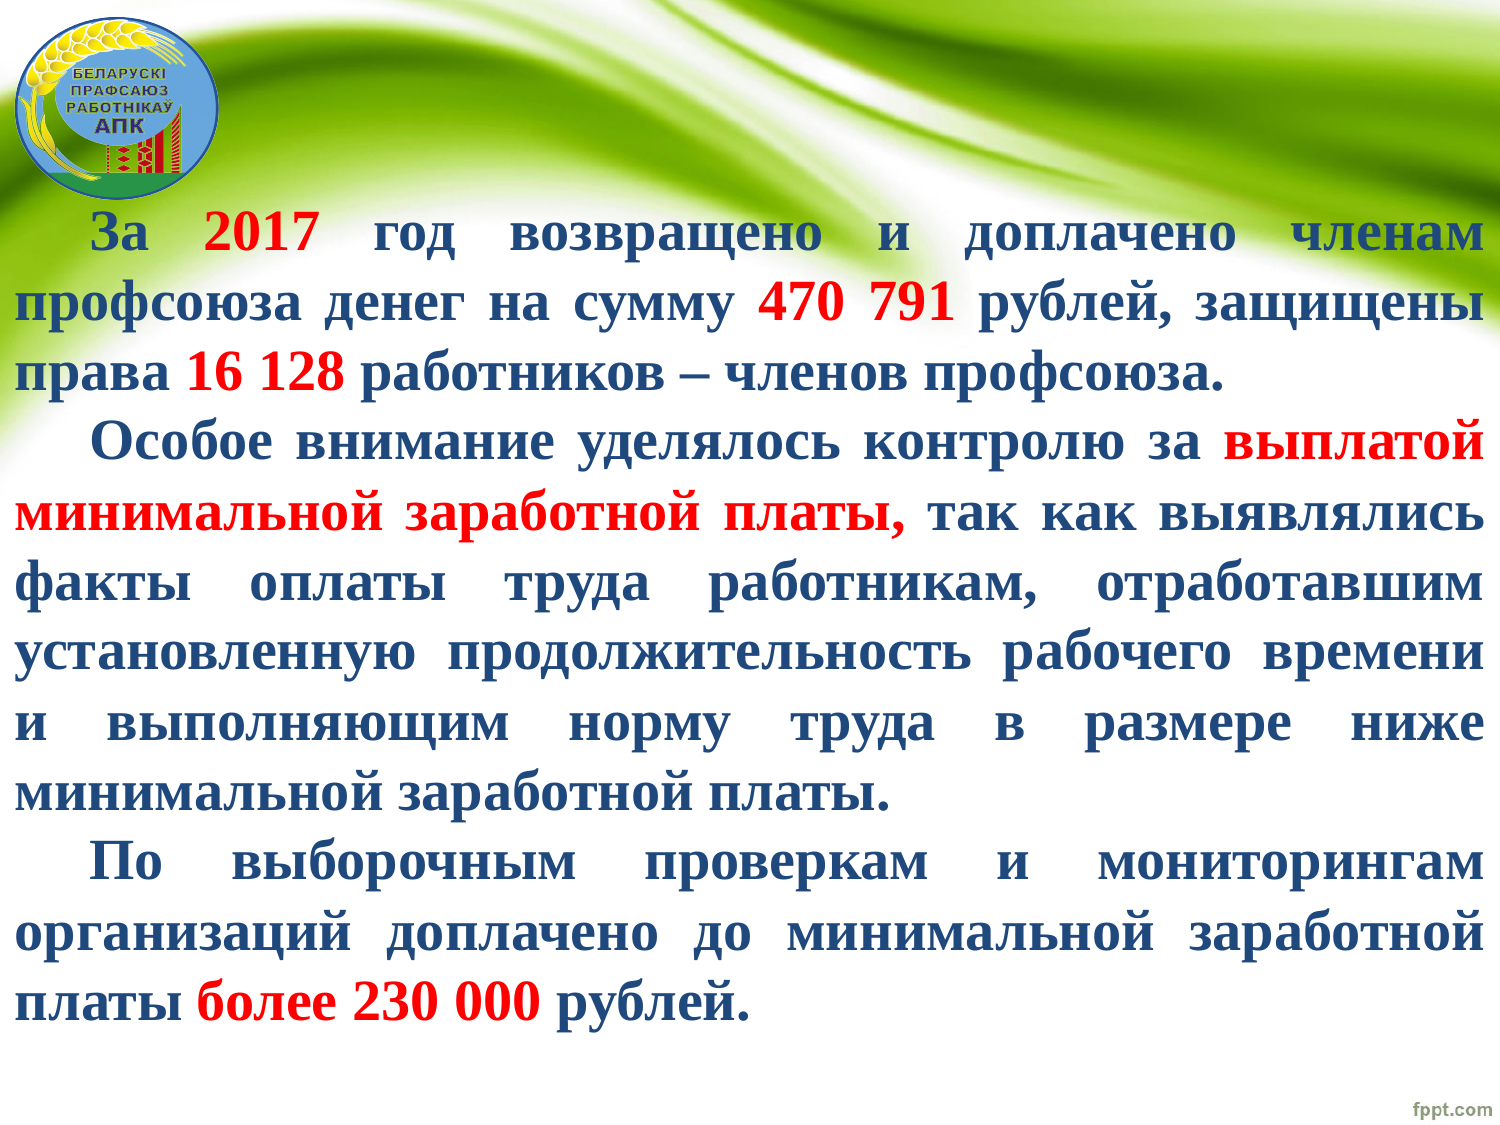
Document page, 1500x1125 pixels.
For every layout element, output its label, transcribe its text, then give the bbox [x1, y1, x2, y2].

text_box За 2017 год возвращено и доплачено членам профсоюза денег на сумму 470 791 рублей, защищены права 16 128 работников – членов профсоюза. Особое внимание уделялось контролю за выплатой минимальной заработной платы, так как выявлялись факты оплаты труда работникам, отработавшим установленную продолжительность рабочего времени и выполняющим норму труда в размере ниже минимальной заработной платы. По выборочным проверкам и мониторингам организаций доплачено до минимальной заработной платы более 230 000 рублей. [0, 184, 1500, 1039]
picture [0, 0, 1500, 232]
picture [0, 1039, 1500, 1125]
